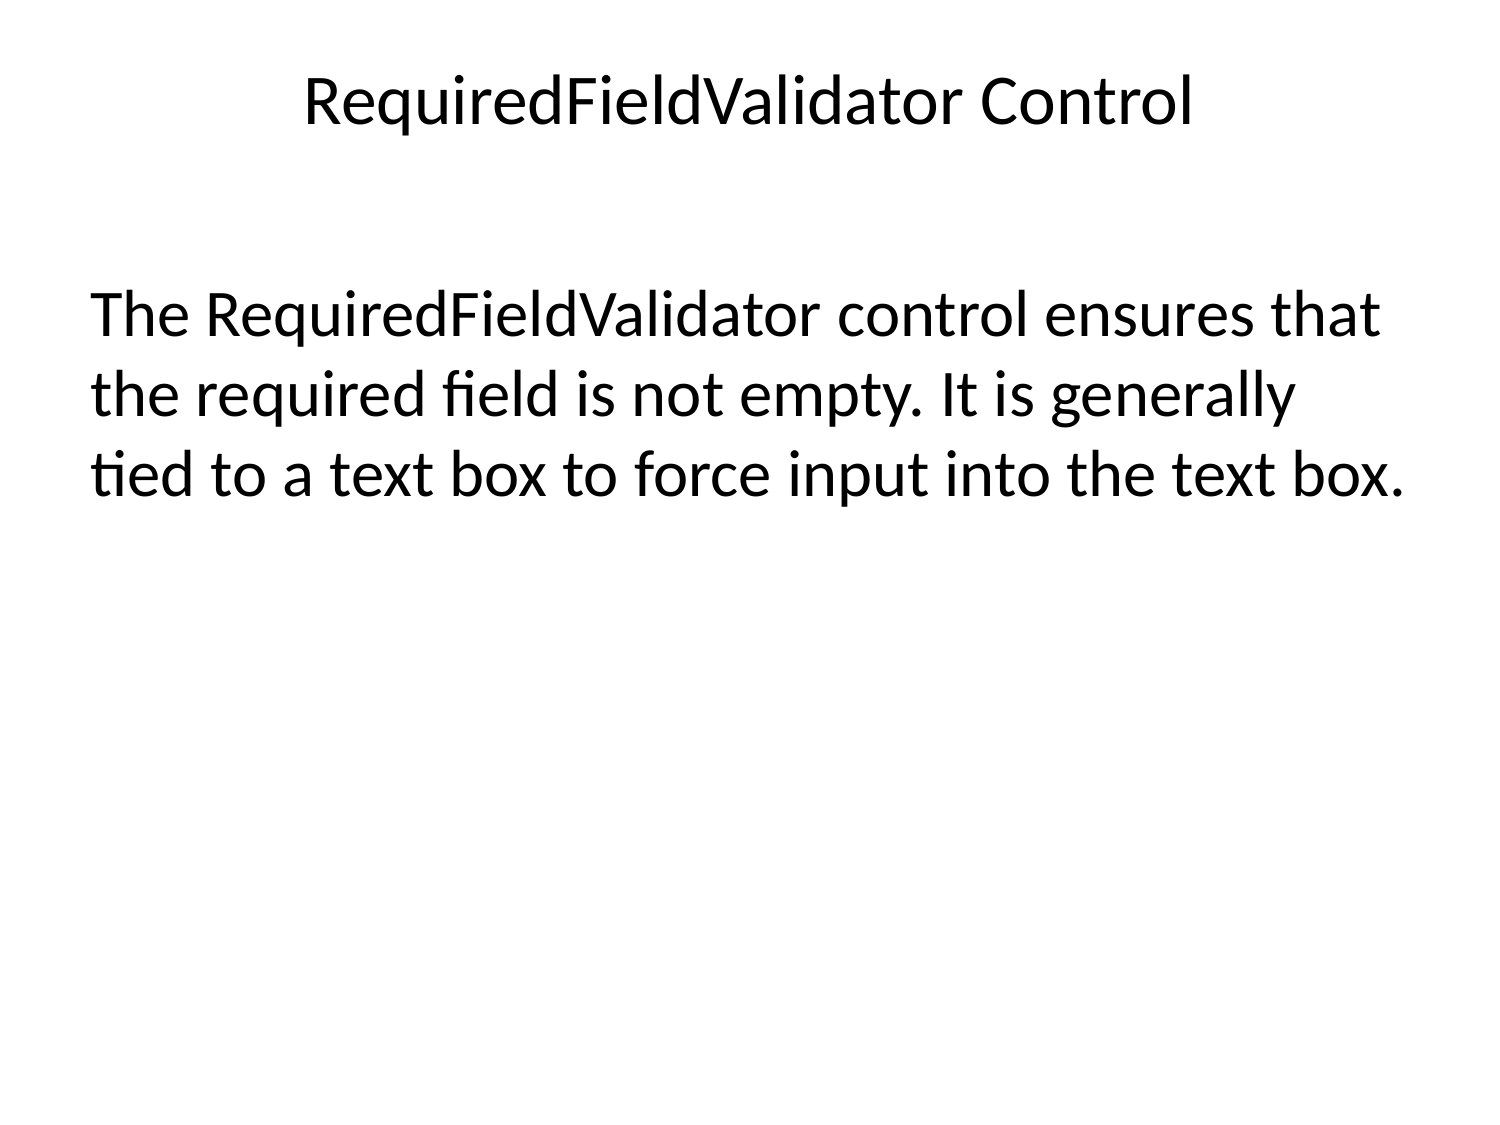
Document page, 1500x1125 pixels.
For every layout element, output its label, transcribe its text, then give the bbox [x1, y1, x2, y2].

list The RequiredFieldValidator control ensures that the required field is not empty. It is generally tied to a text box to force input into the text box. [75, 262, 1425, 1005]
title RequiredFieldValidator Control [75, 45, 1425, 233]
